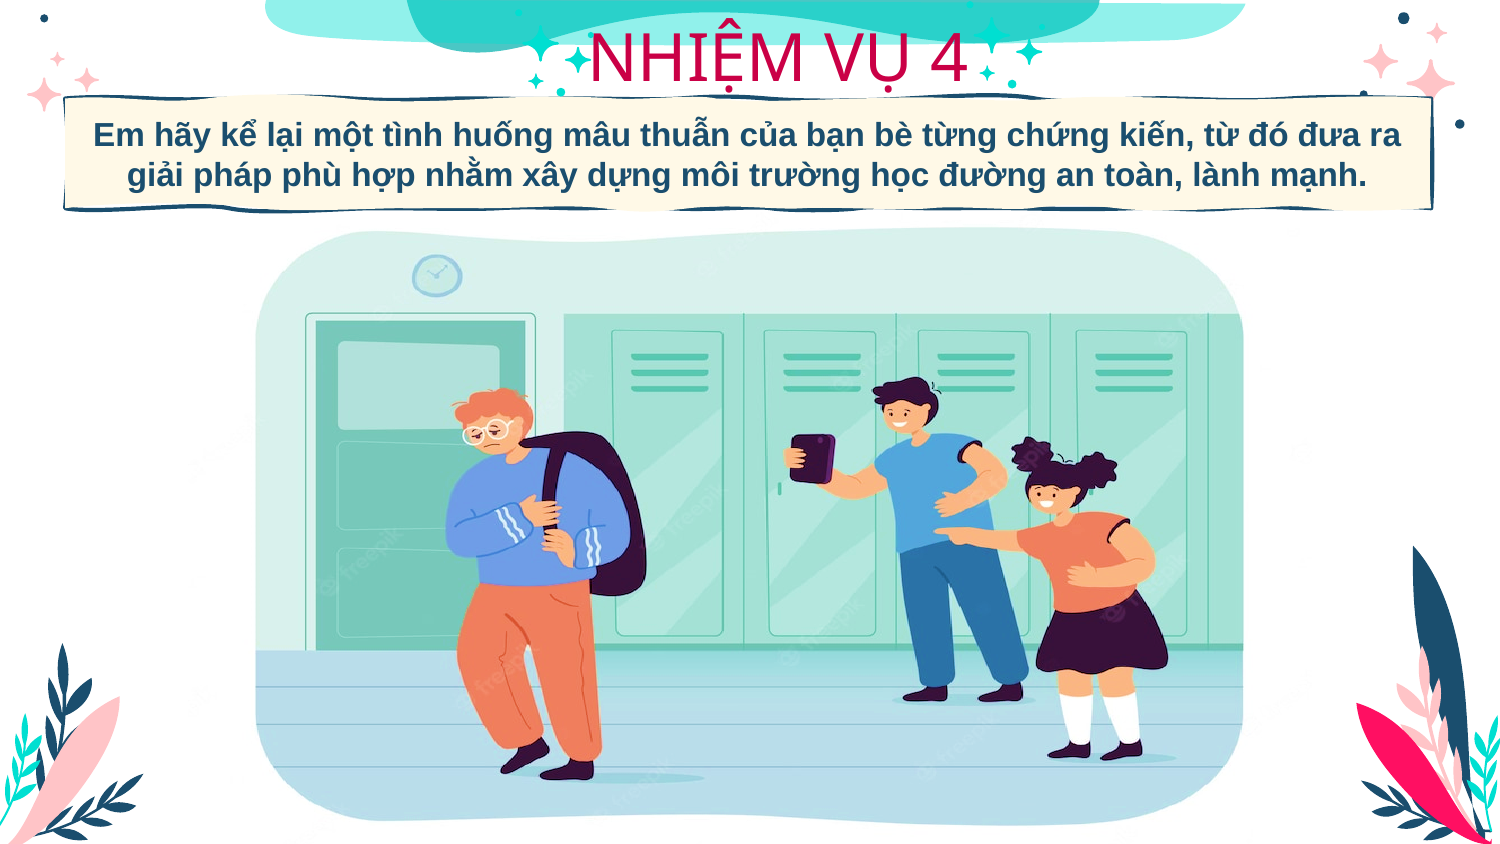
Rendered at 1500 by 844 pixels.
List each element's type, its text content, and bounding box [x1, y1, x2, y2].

picture [188, 212, 1312, 844]
text_box NHIỆM VỤ 4 [568, 0, 989, 110]
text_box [966, 0, 1047, 89]
text_box Em hãy kể lại một tình huống mâu thuẫn của bạn bè từng chứng kiến, từ đó đưa ra giải pháp phù hợp nhằm xây dựng môi trường học đường an toàn, lành mạnh. [63, 94, 1435, 213]
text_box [514, 8, 596, 97]
